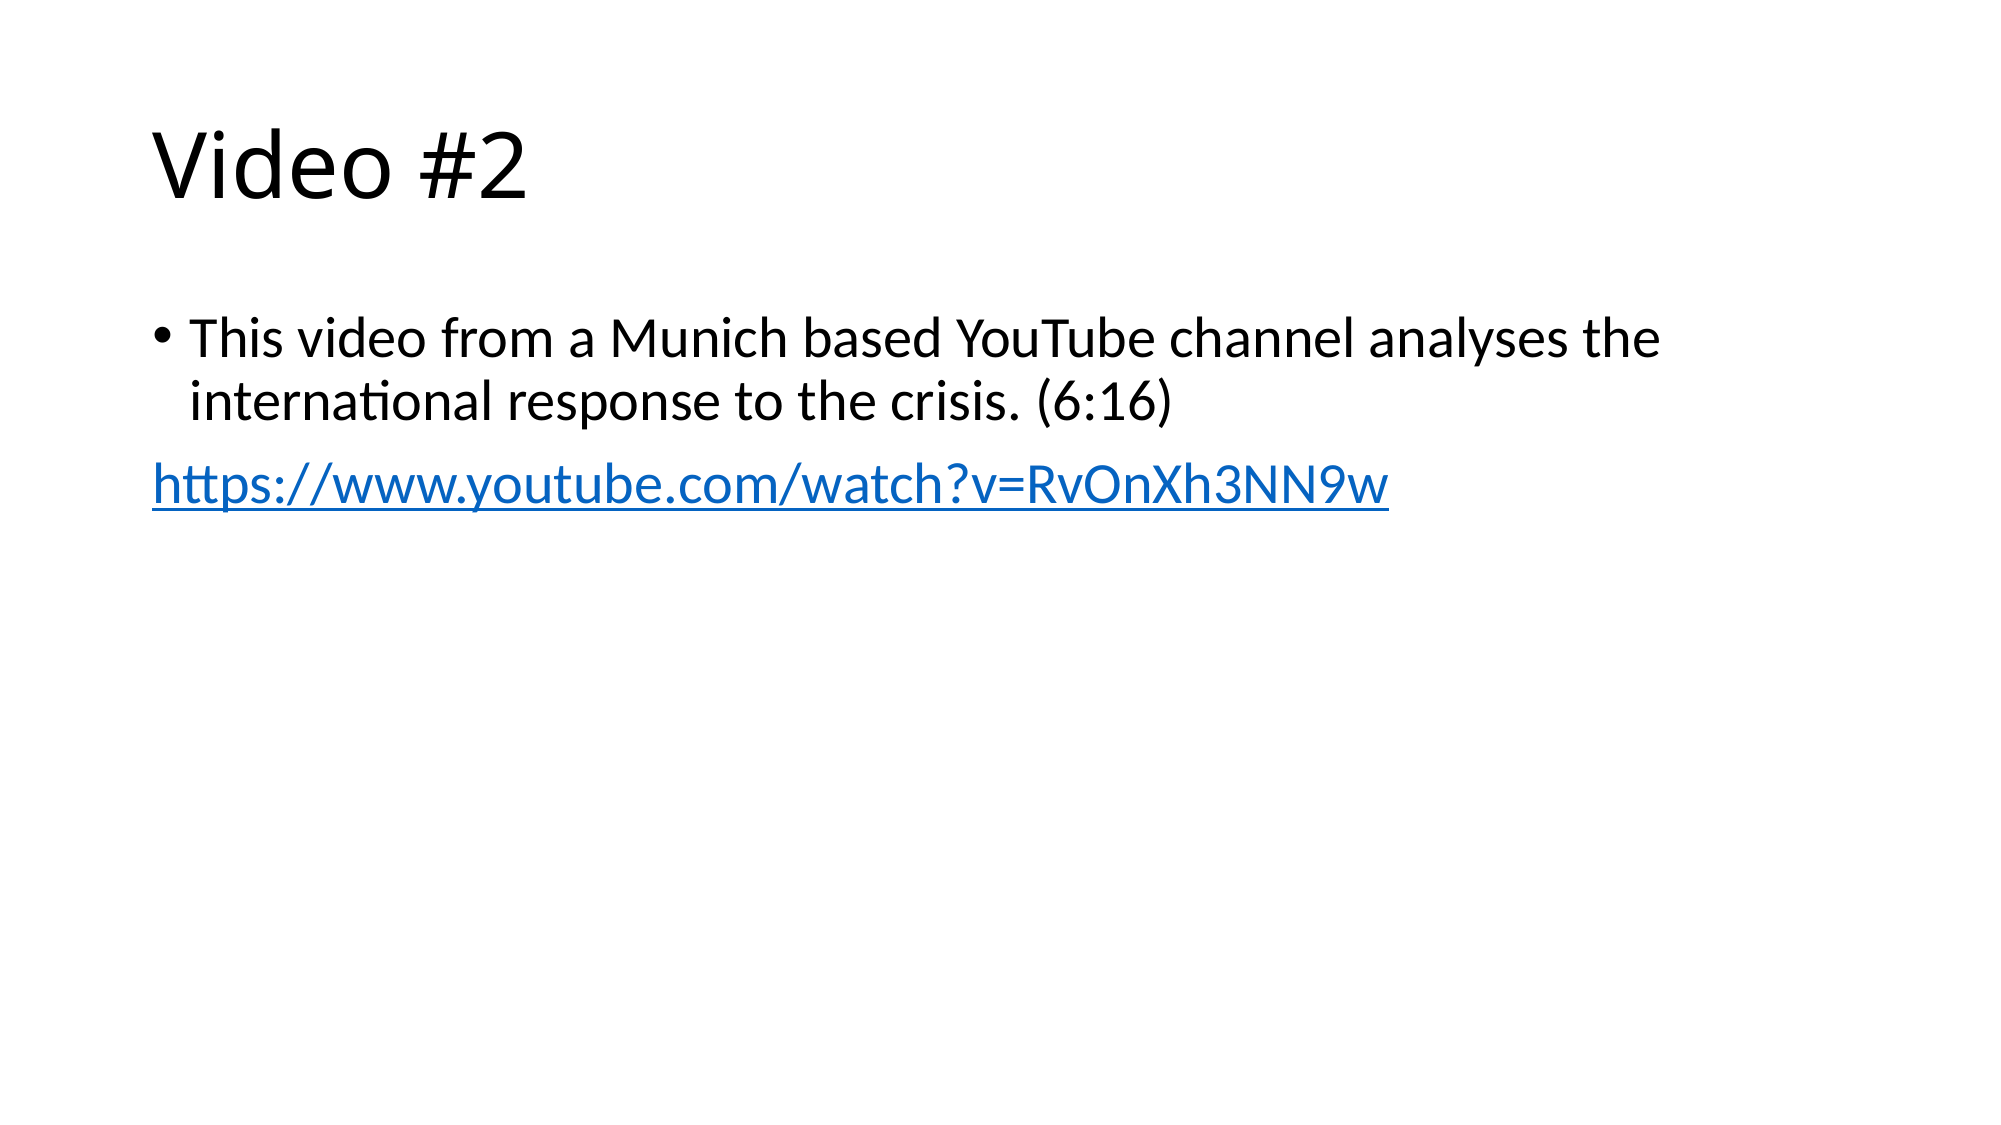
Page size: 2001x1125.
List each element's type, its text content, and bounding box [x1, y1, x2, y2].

list This video from a Munich based YouTube channel analyses the international response to the crisis. (6:16) https://www.youtube.com/watch?v=RvOnXh3NN9w [137, 299, 1863, 1014]
title Video #2 [137, 59, 1863, 278]
